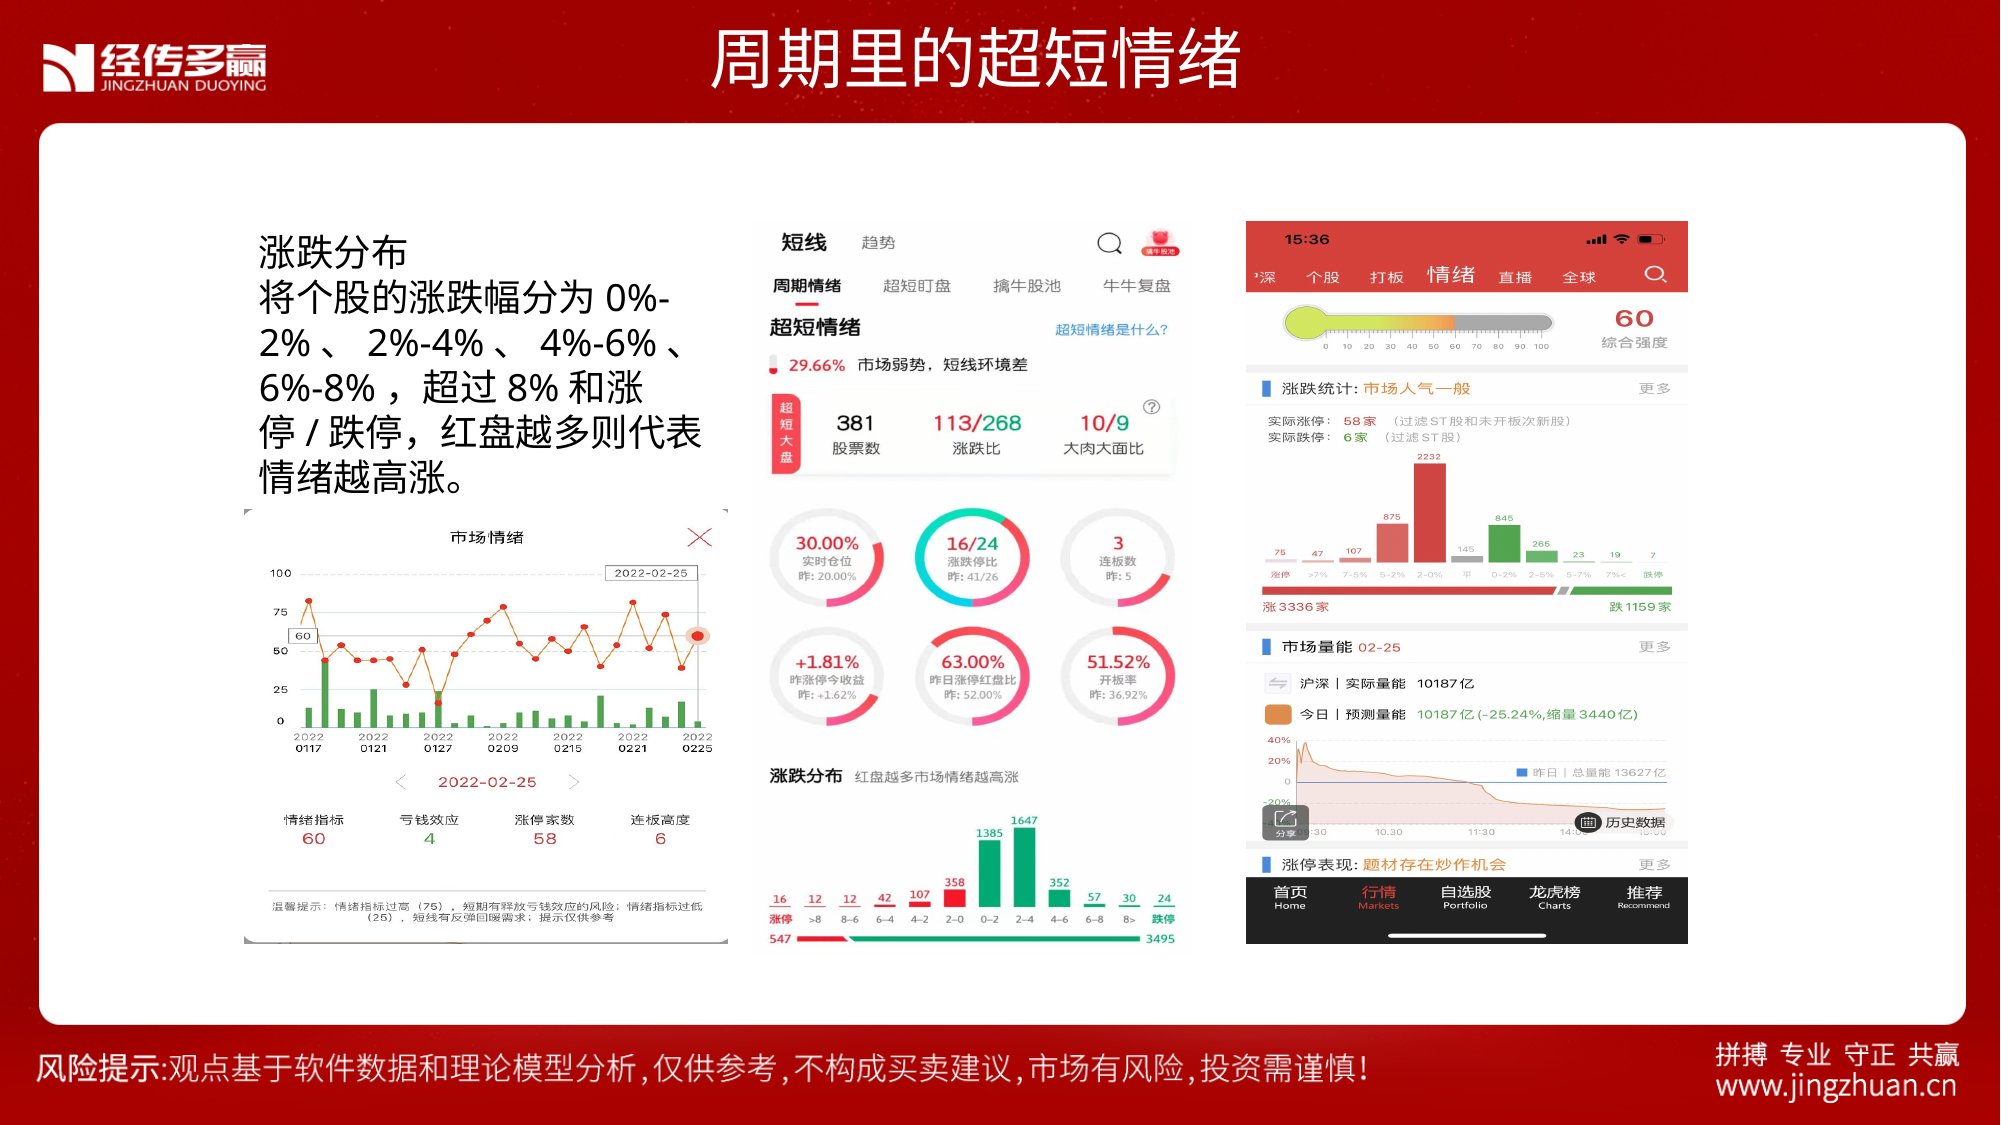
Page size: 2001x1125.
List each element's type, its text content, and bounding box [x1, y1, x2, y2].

picture [0, 0, 2000, 1125]
text_box 涨跌分布 将个股的涨跌幅分为0%-2%、2%-4%、4%-6%、6%-8%，超过8%和涨停/跌停，红盘越多则代表情绪越高涨。 [244, 221, 735, 552]
text_box 周期里的超短情绪 [695, 9, 1360, 105]
